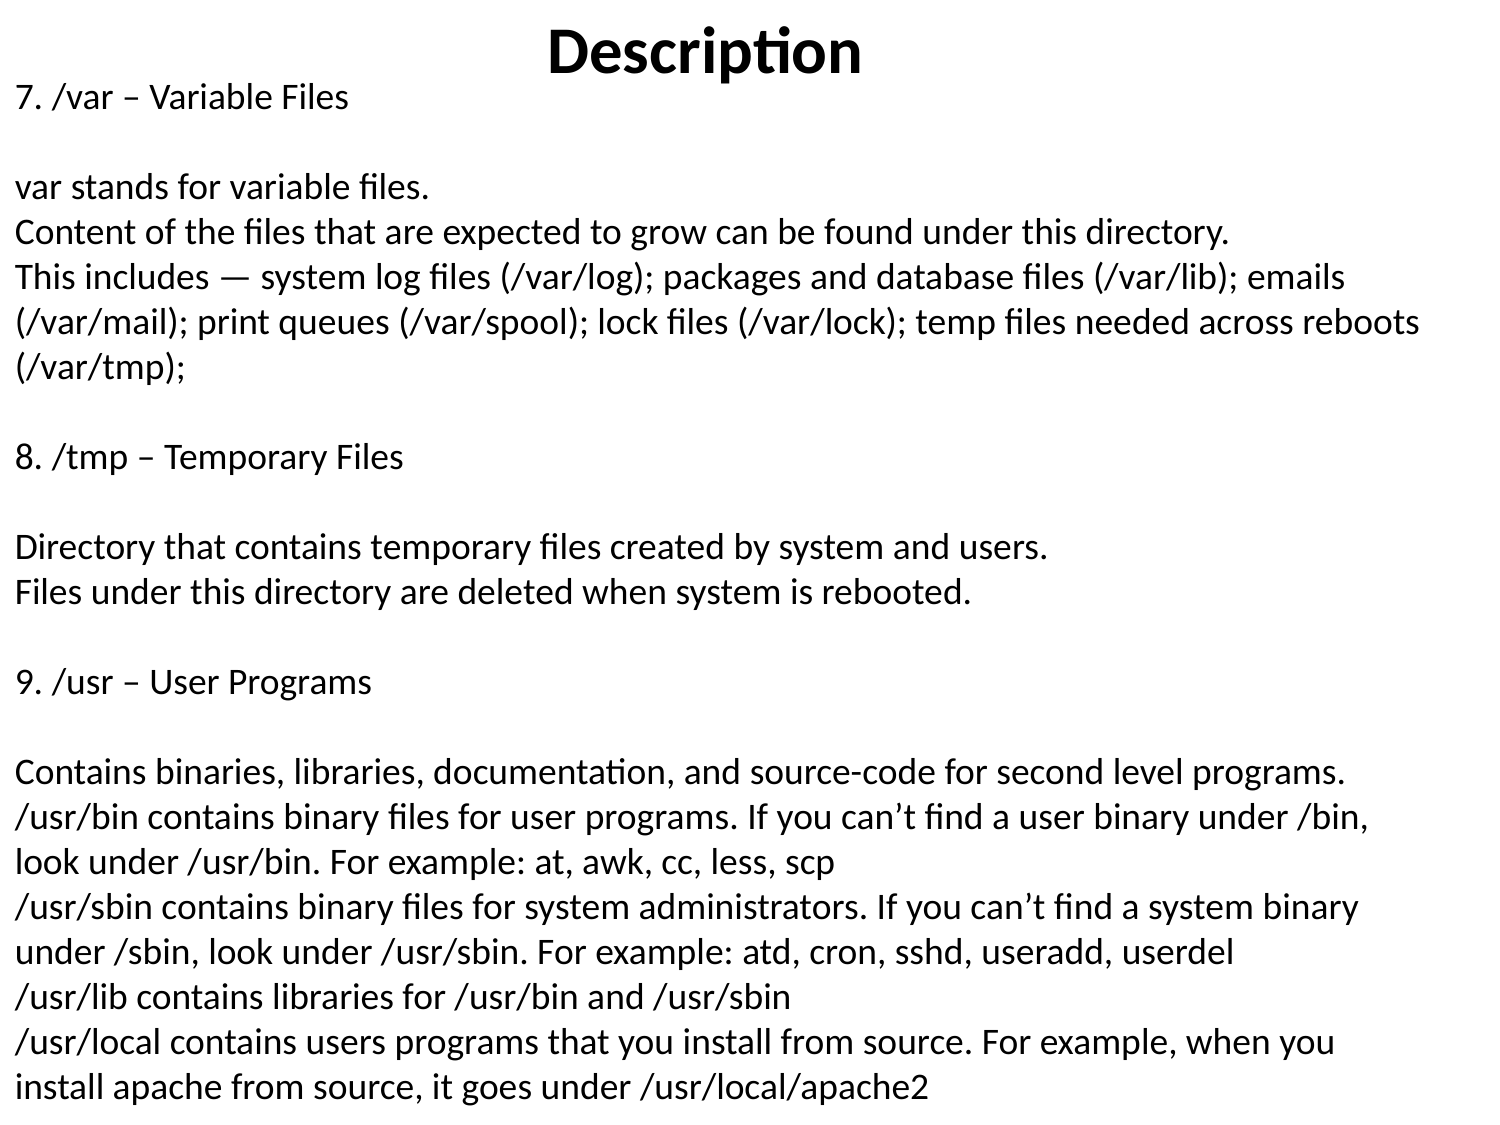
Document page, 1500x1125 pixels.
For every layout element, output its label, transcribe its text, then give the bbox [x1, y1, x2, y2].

text_box Description [487, 0, 1075, 95]
text_box 7. /var – Variable Files var stands for variable files. Content of the files that are expected to grow can be found under this directory. This includes — system log files (/var/log); packages and database files (/var/lib); emails (/var/mail); print queues (/var/spool); lock files (/var/lock); temp files needed across reboots (/var/tmp); 8. /tmp – Temporary Files Directory that contains temporary files created by system and users. Files under this directory are deleted when system is rebooted. 9. /usr – User Programs Contains binaries, libraries, documentation, and source-code for second level programs. /usr/bin contains binary files for user programs. If you can’t find a user binary under /bin, look under /usr/bin. For example: at, awk, cc, less, scp /usr/sbin contains binary files for system administrators. If you can’t find a system binary under /sbin, look under /usr/sbin. For example: atd, cron, sshd, useradd, userdel /usr/lib contains libraries for /usr/bin and /usr/sbin /usr/local contains users programs that you install from source. For example, when you install apache from source, it goes under /usr/local/apache2 [0, 64, 1438, 1115]
